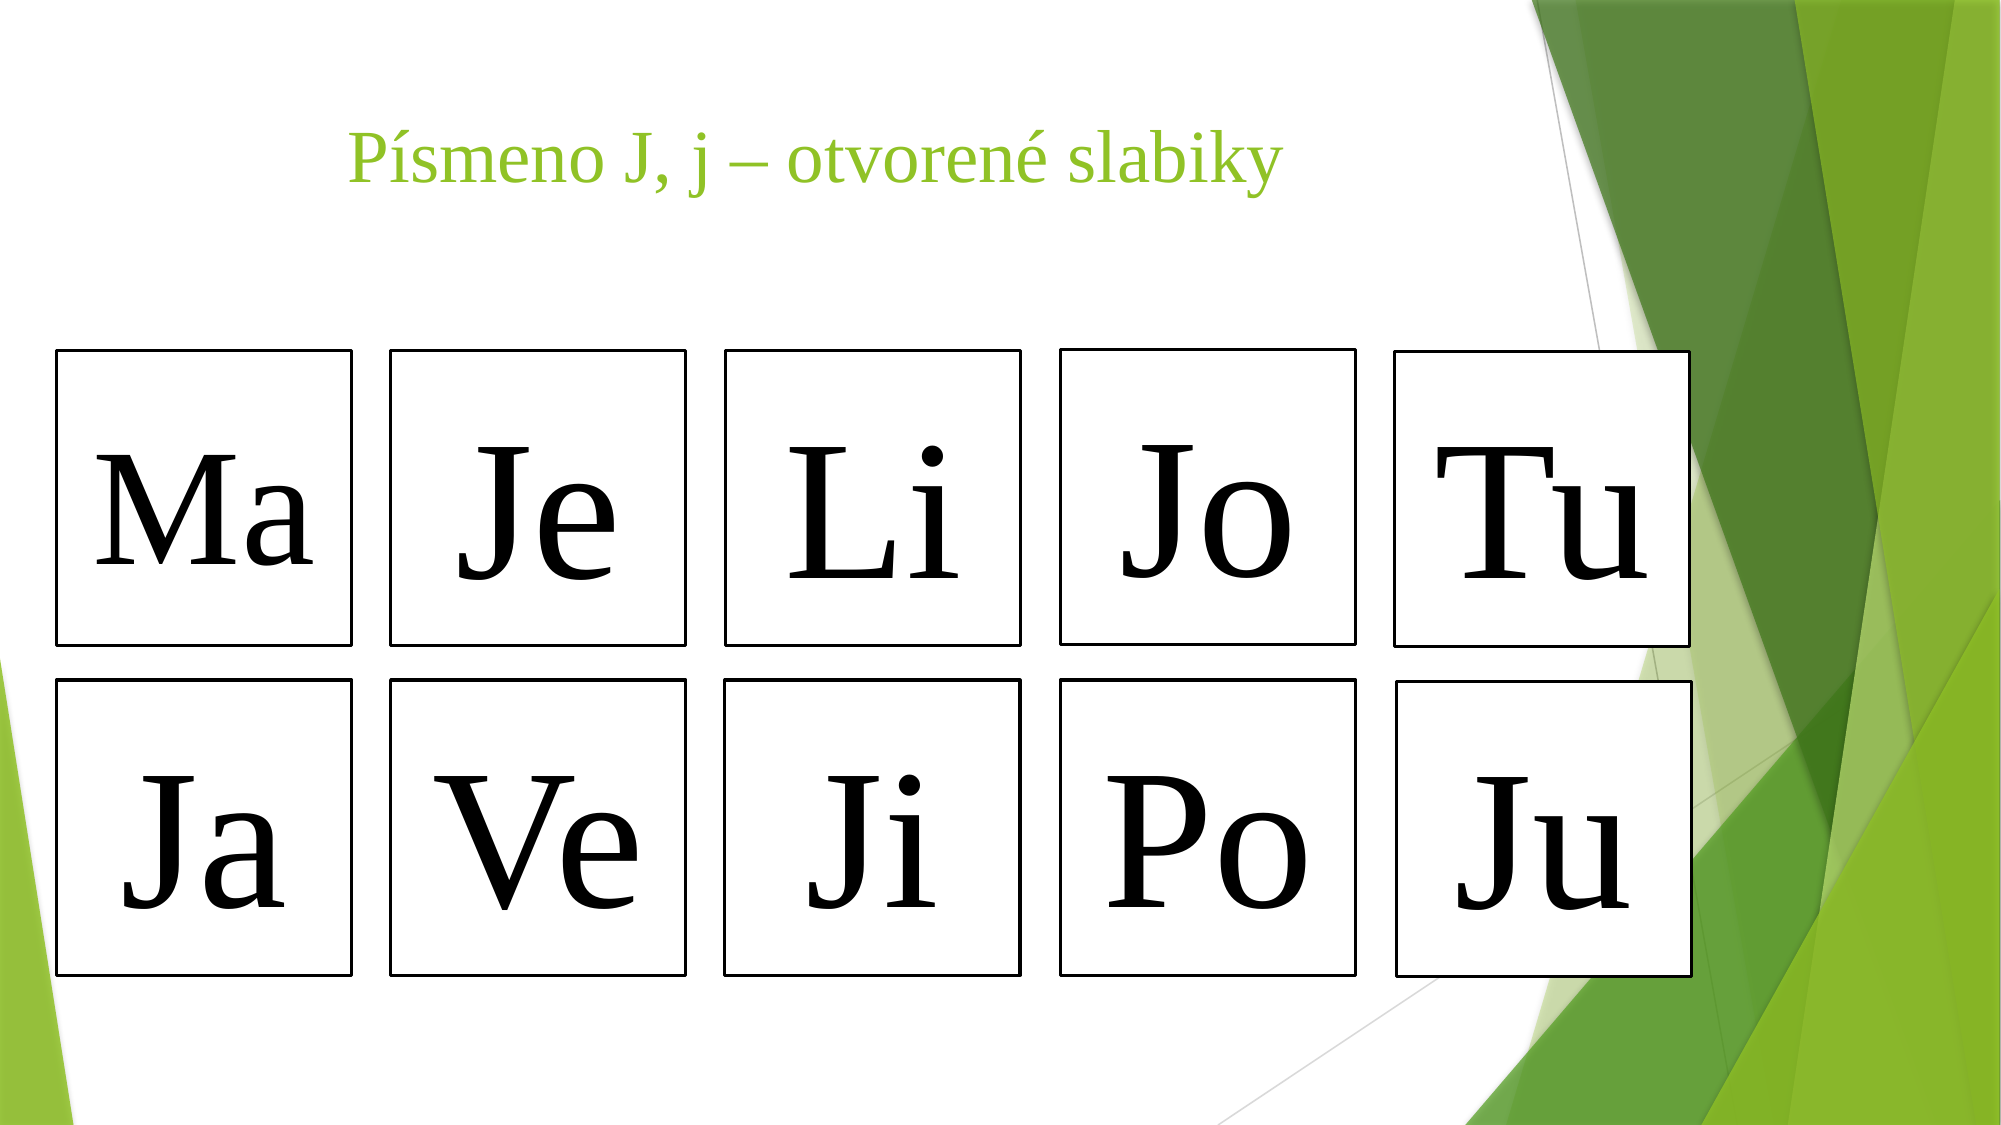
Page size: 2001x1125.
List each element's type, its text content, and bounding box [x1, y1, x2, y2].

text_box Ja [55, 678, 353, 977]
text_box Li [724, 349, 1022, 647]
title Písmeno J, j – otvorené slabiky [111, 99, 1522, 317]
text_box Ma [55, 349, 353, 647]
text_box Po [1059, 678, 1357, 977]
text_box Je [389, 349, 687, 647]
text_box Ju [1395, 680, 1693, 978]
text_box Ji [723, 678, 1022, 977]
text_box Jo [1059, 348, 1357, 646]
text_box Ve [389, 678, 687, 977]
text_box Tu [1393, 350, 1691, 648]
